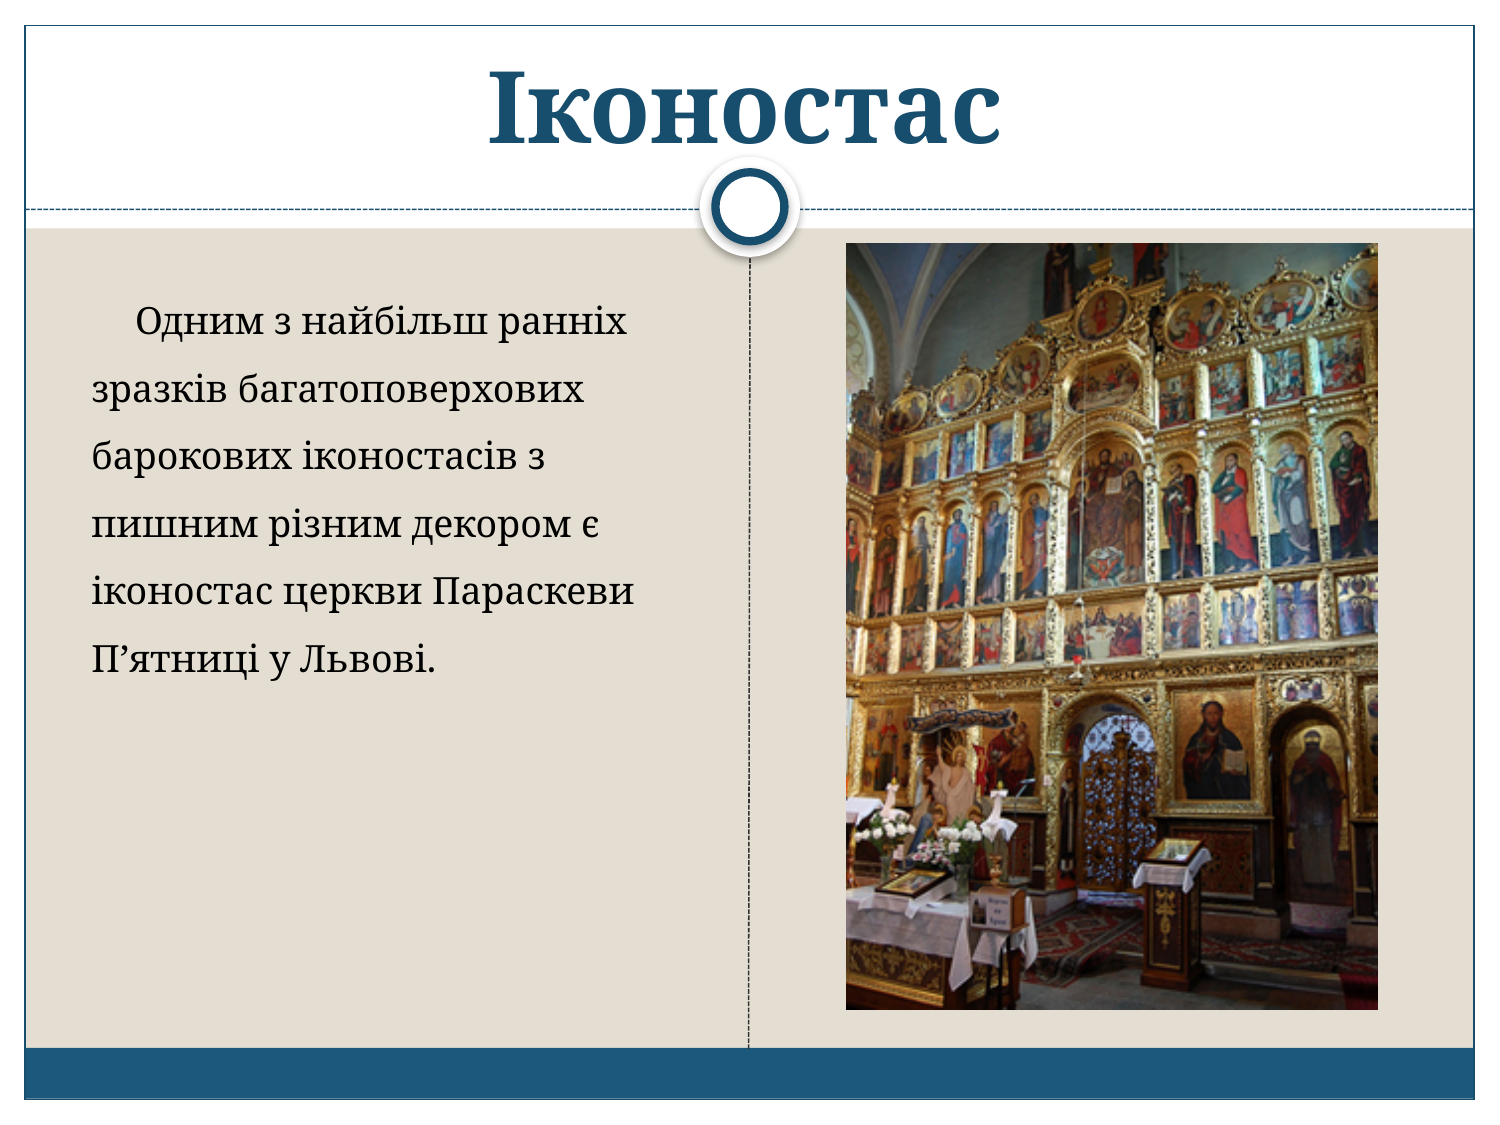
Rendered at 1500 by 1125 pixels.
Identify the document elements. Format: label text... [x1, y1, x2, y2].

picture [845, 243, 1378, 1010]
title Іконостас [426, 52, 1064, 171]
text_box Одним з найбільш ранніх зразків багатоповерхових барокових іконостасів з пишним різним декором є іконостас церкви Параскеви П’ятниці у Львові. [76, 267, 703, 687]
